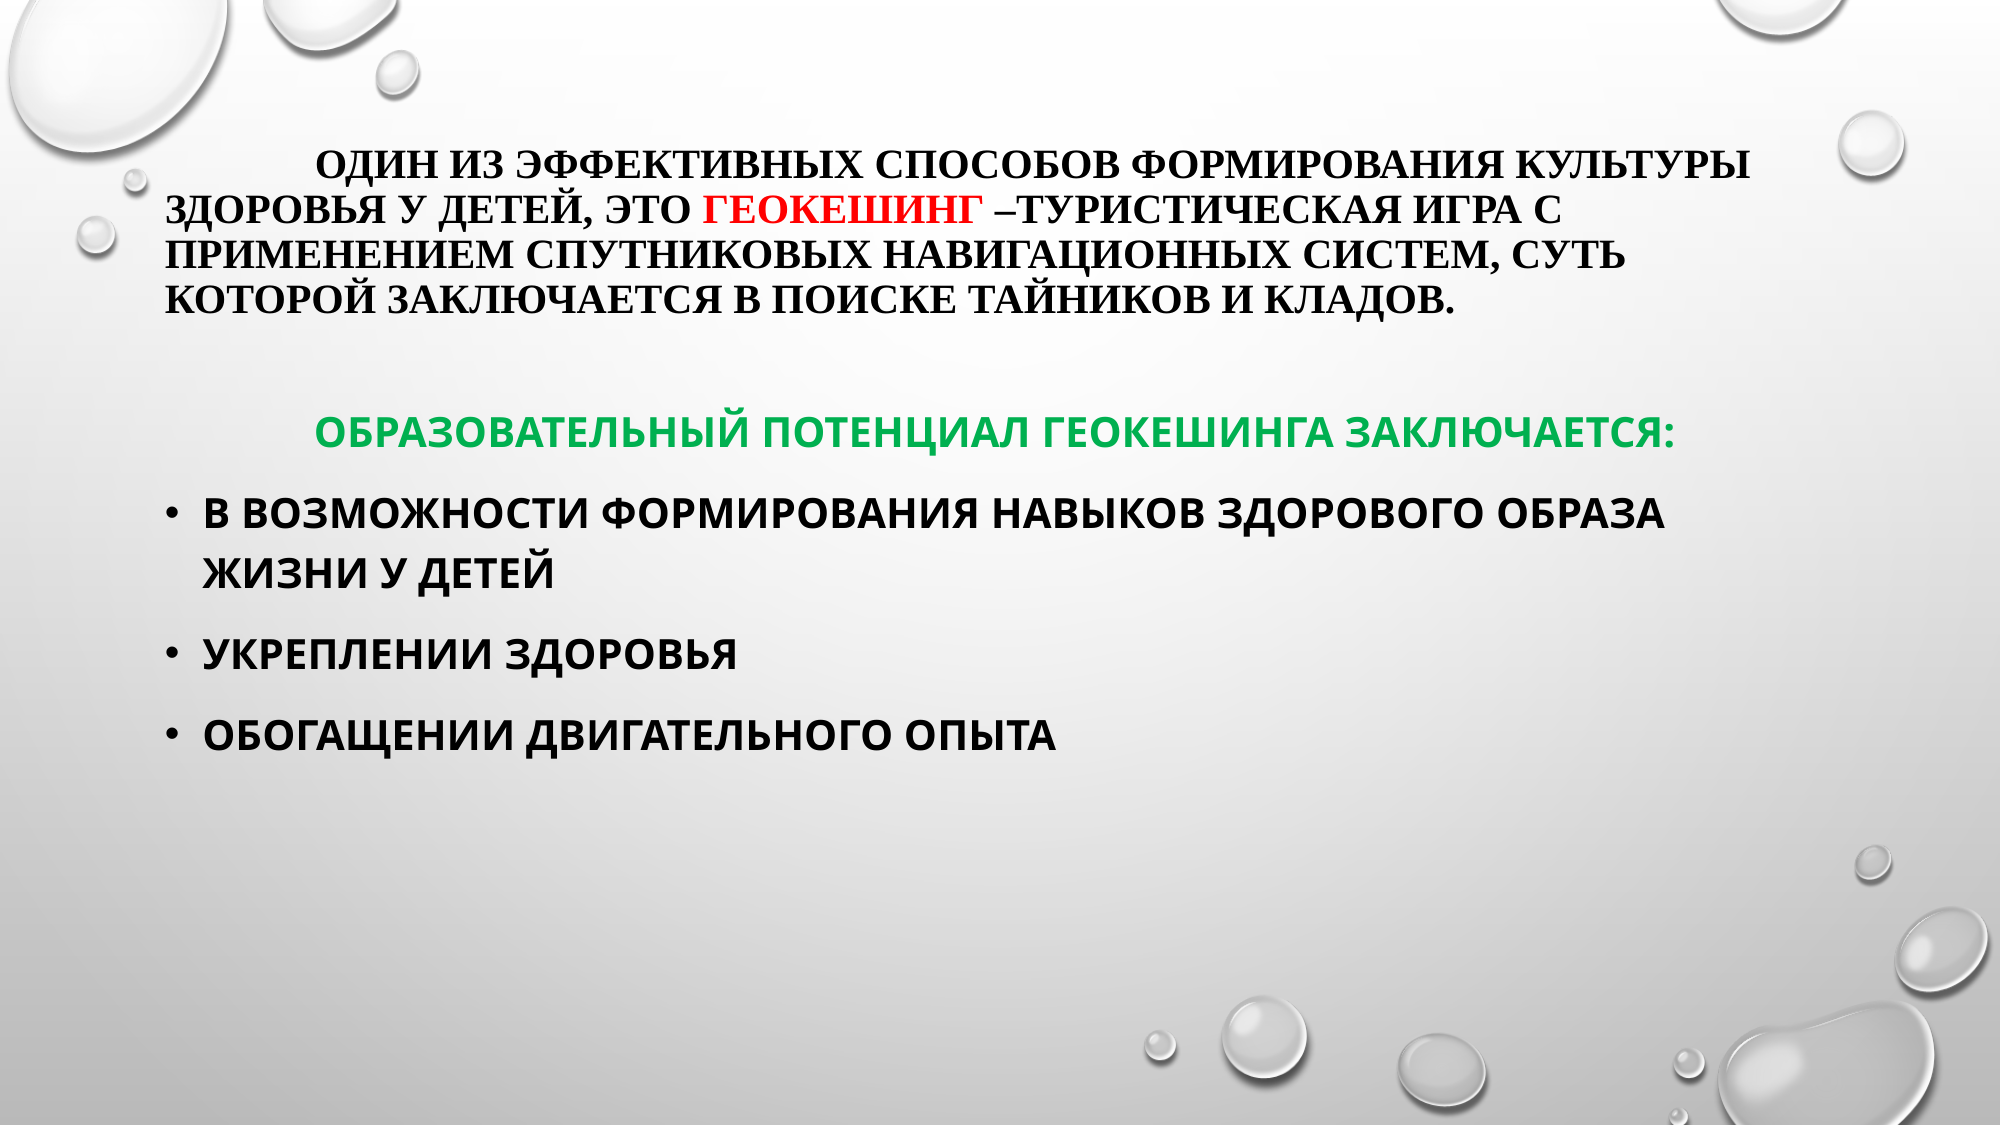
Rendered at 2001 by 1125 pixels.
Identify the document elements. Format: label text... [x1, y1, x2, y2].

title Один из эффективных способов формирования культуры здоровья у детей, это геокешинг –туристическая игра с применением спутниковых навигационных систем, суть которой заключается в поиске тайников и кладов. [149, 101, 1851, 364]
picture [0, 0, 2000, 1125]
list Образовательный потенциал геокешинга заключается: в возможности формирования навыков здорового образа жизни у детей укреплении здоровья обогащении двигательного опыта [149, 388, 1850, 950]
